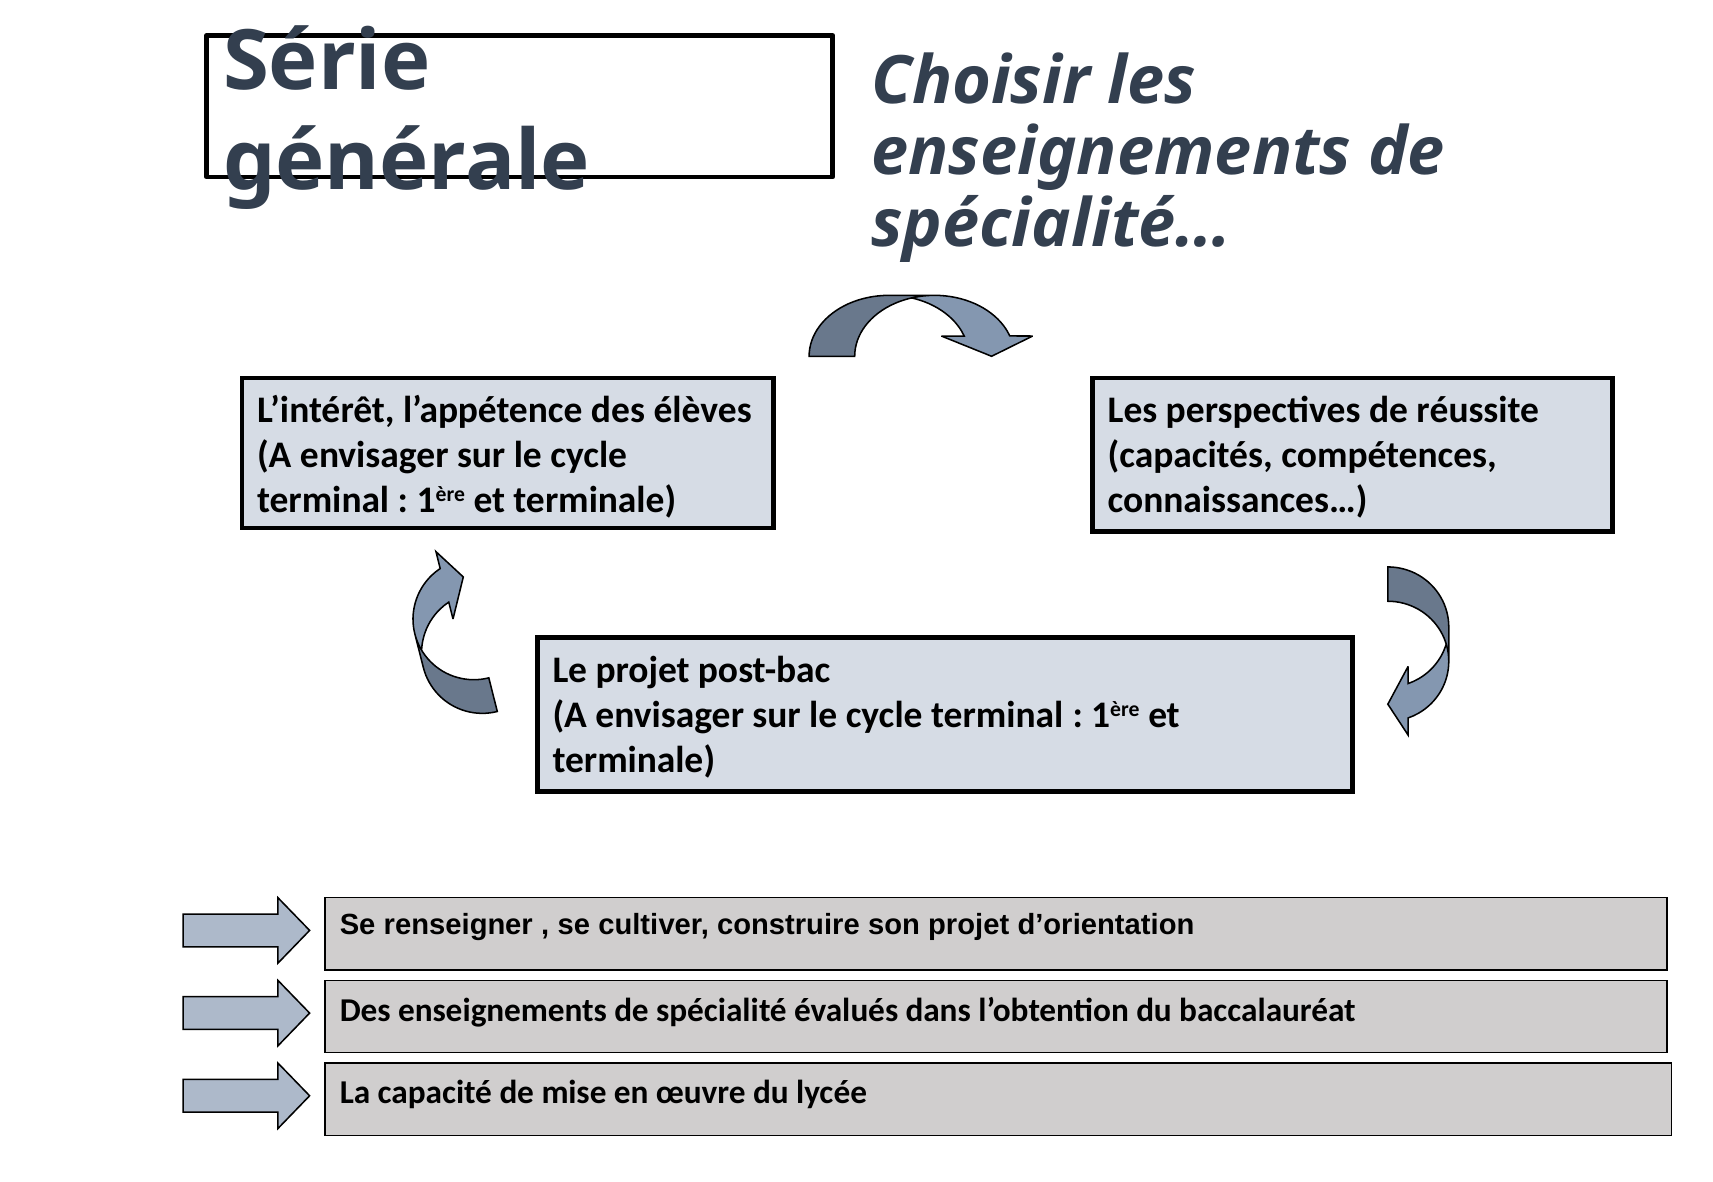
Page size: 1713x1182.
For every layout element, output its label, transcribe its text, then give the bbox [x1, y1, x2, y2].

text_box [183, 1063, 310, 1129]
text_box [412, 551, 498, 714]
text_box Des enseignements de spécialité évalués dans l’obtention du baccalauréat [324, 980, 1667, 1053]
text_box [809, 295, 1033, 357]
text_box Les perspectives de réussite (capacités, compétences, connaissances…) [1092, 377, 1613, 532]
text_box [183, 897, 310, 964]
text_box Le projet post-bac (A envisager sur le cycle terminal : 1ère et terminale) [537, 637, 1353, 792]
text_box [1387, 566, 1449, 736]
title Choisir les enseignements de spécialité… [856, 82, 1666, 225]
text_box La capacité de mise en œuvre du lycée [324, 1063, 1672, 1136]
text_box Série générale [206, 35, 833, 177]
text_box Se renseigner , se cultiver, construire son projet d’orientation [324, 897, 1667, 971]
text_box [183, 980, 310, 1046]
text_box L’intérêt, l’appétence des élèves (A envisager sur le cycle terminal : 1ère et terminale) [242, 377, 774, 529]
